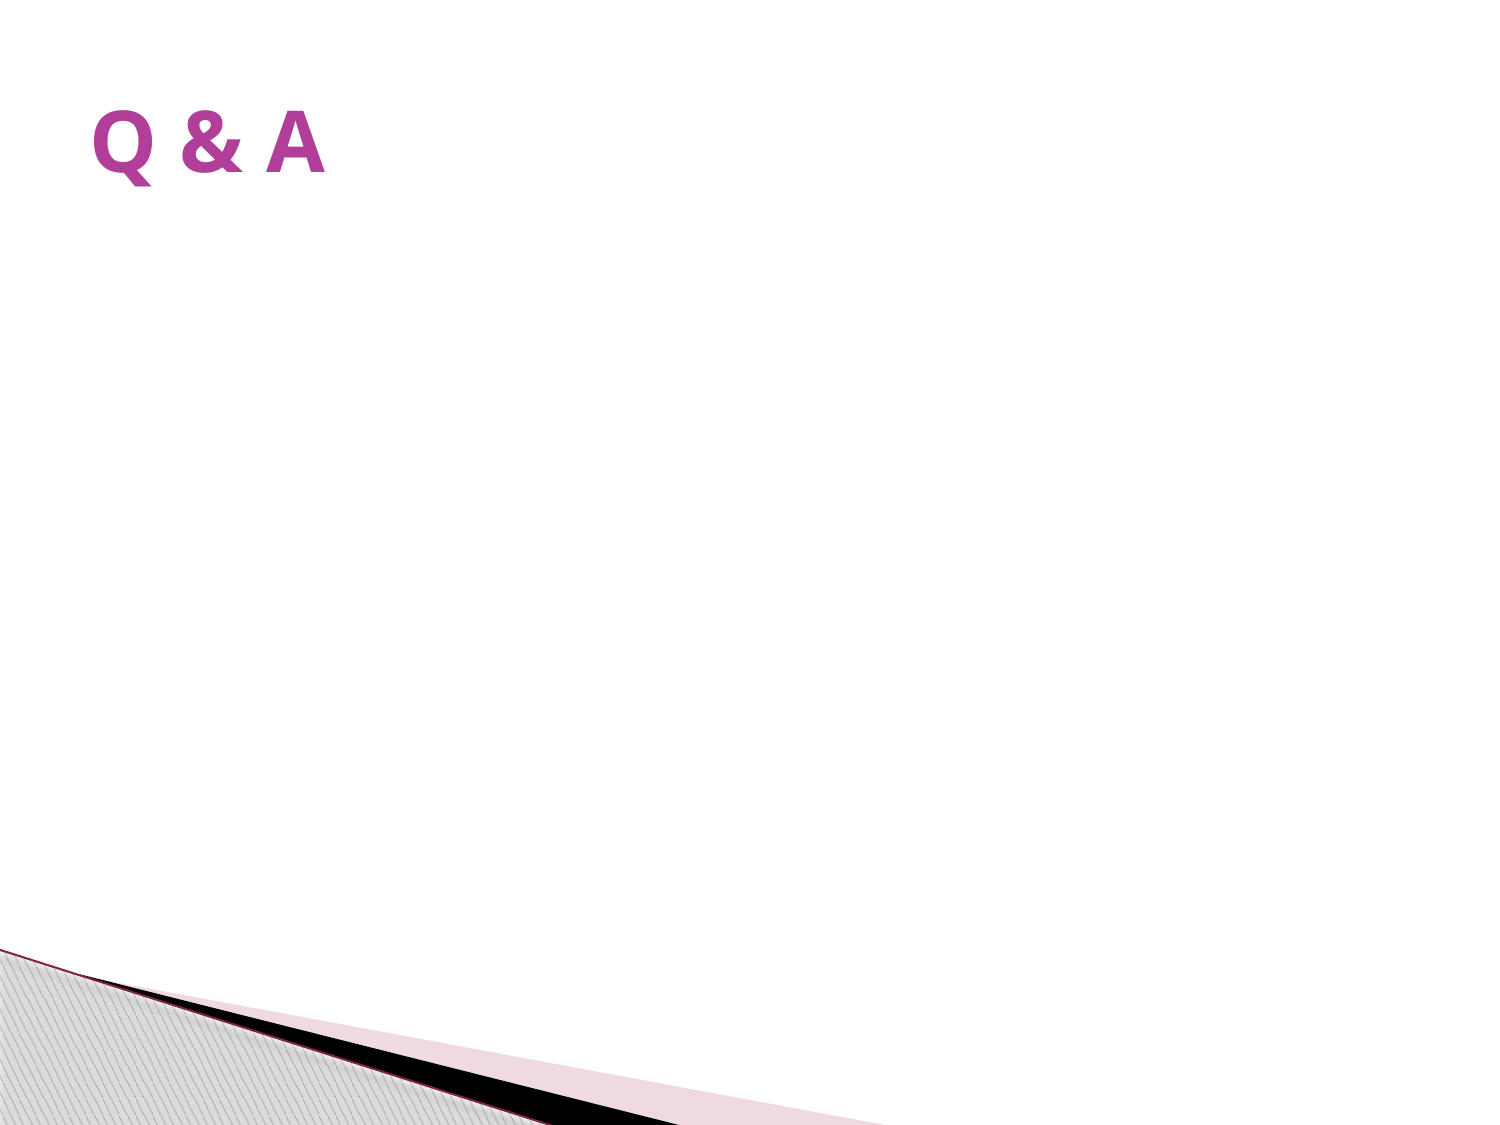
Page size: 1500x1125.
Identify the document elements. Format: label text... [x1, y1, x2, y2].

title Q & A [75, 45, 1425, 233]
